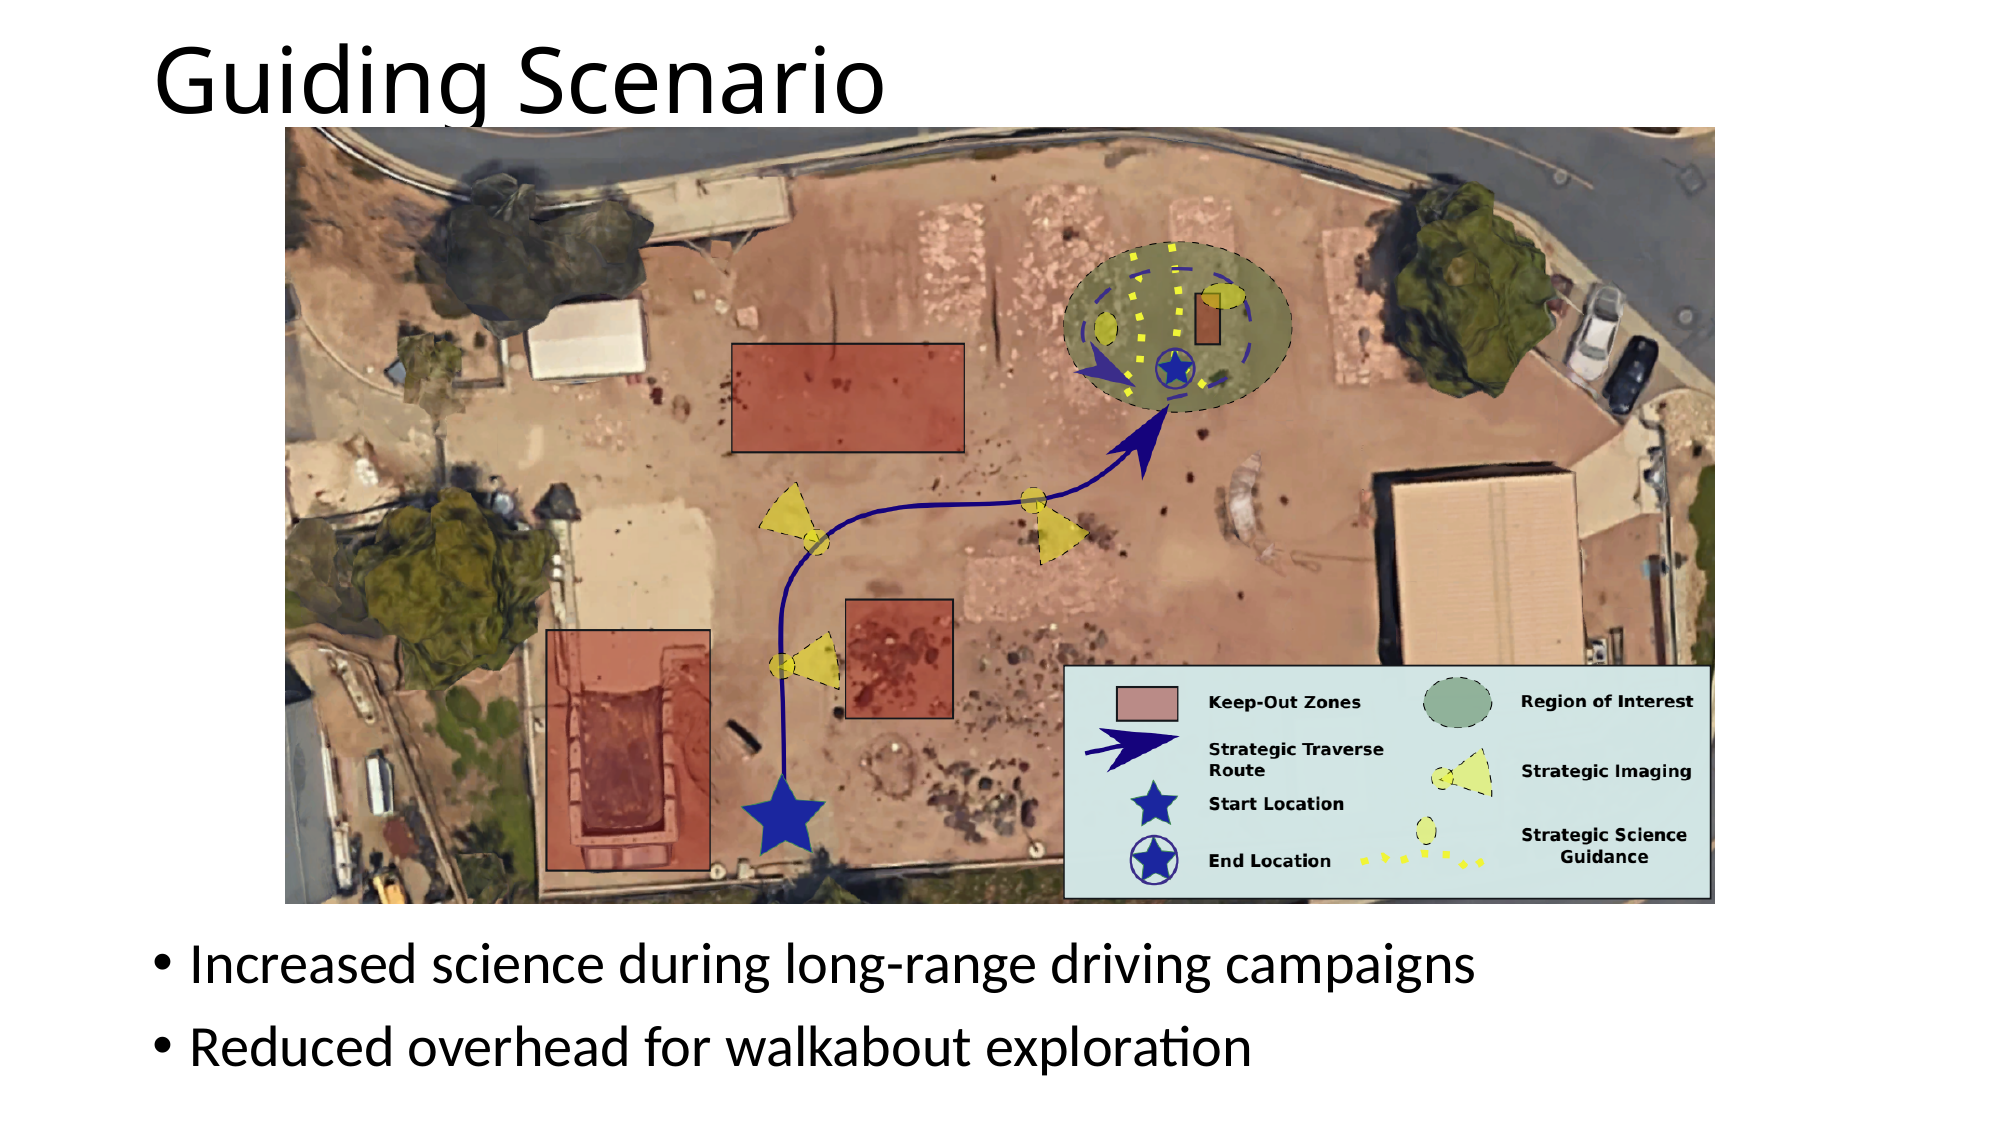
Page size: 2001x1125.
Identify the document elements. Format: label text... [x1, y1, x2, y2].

picture [284, 127, 1715, 904]
list Increased science during long-range driving campaigns Reduced overhead for walkabout exploration [137, 925, 1975, 1090]
title Guiding Scenario [137, 14, 1863, 154]
